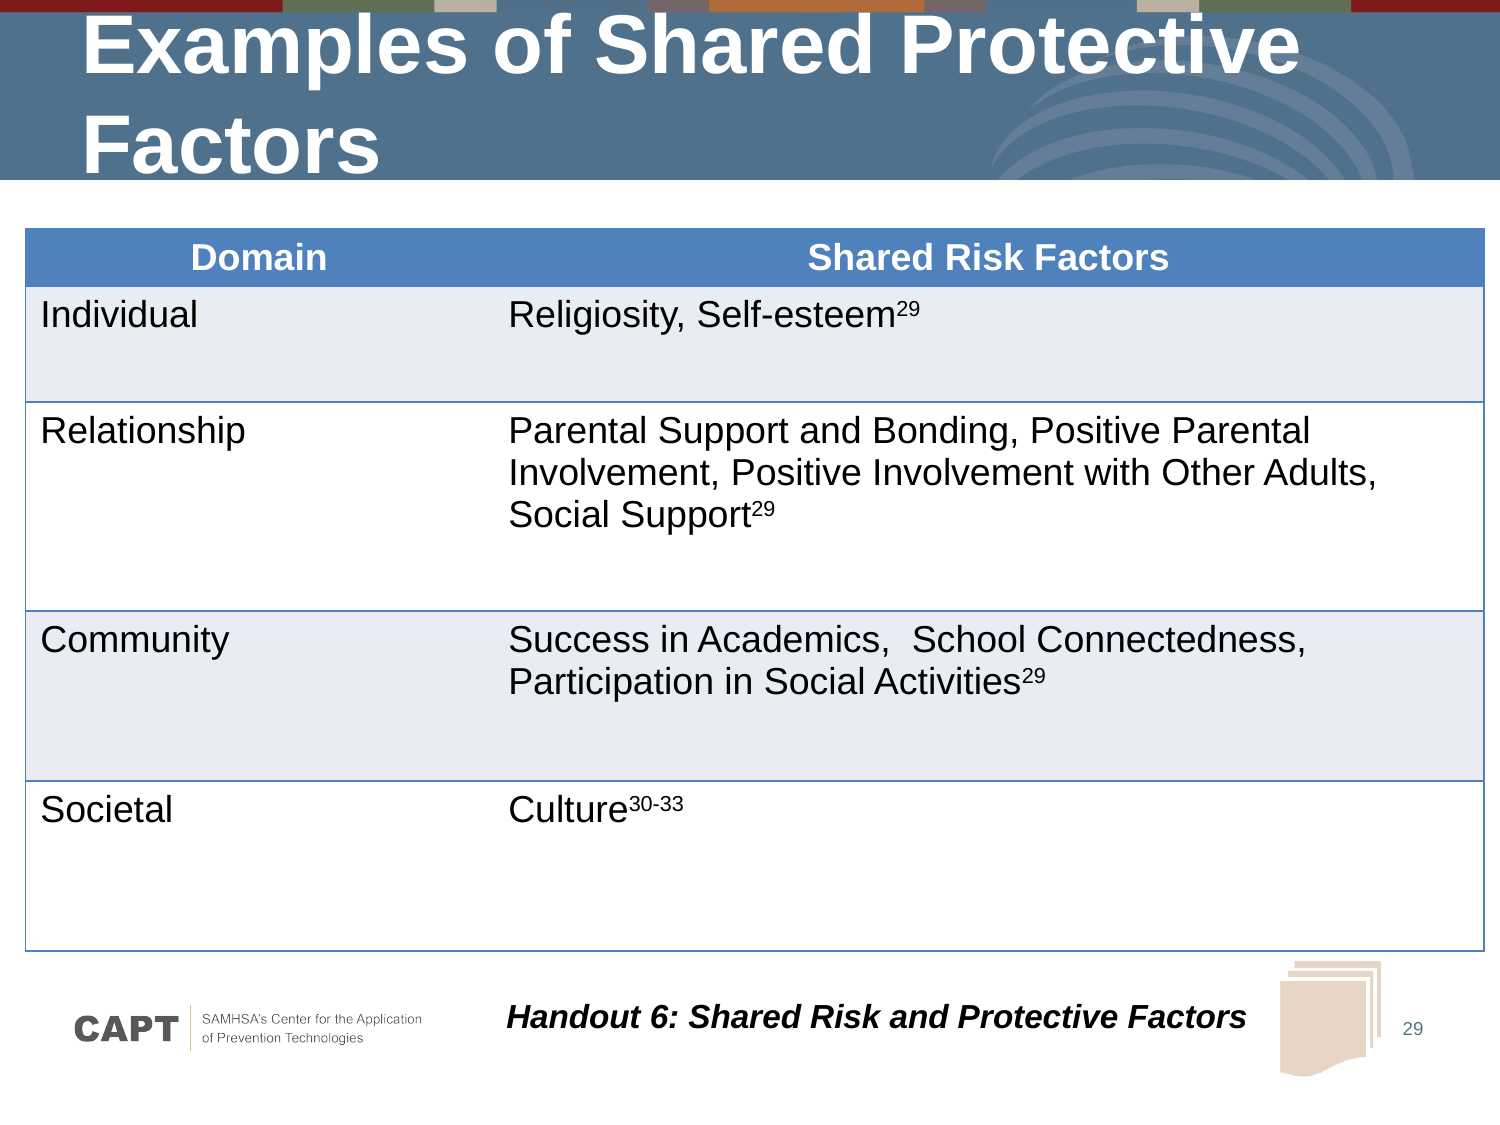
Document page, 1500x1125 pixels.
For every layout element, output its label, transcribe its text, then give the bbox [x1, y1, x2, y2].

title Examples of Shared Protective Factors [66, 0, 1453, 182]
table_cell Parental Support and Bonding, Positive Parental Involvement, Positive Involvement with Other Adults, Social Support29 [493, 403, 1483, 610]
table_cell Community [26, 612, 493, 780]
table_header Domain [26, 230, 493, 285]
picture [0, 0, 1500, 1063]
table_cell Religiosity, Self-esteem29 [493, 287, 1483, 401]
table_cell Culture30-33 [493, 782, 1483, 950]
table_cell Relationship [26, 403, 493, 610]
table_cell Success in Academics, School Connectedness, Participation in Social Activities29 [493, 612, 1483, 780]
table_cell Individual [26, 287, 493, 401]
table_header Shared Risk Factors [493, 230, 1483, 285]
table_cell Societal [26, 782, 493, 950]
text_box Handout 6: Shared Risk and Protective Factors [319, 987, 1264, 1043]
